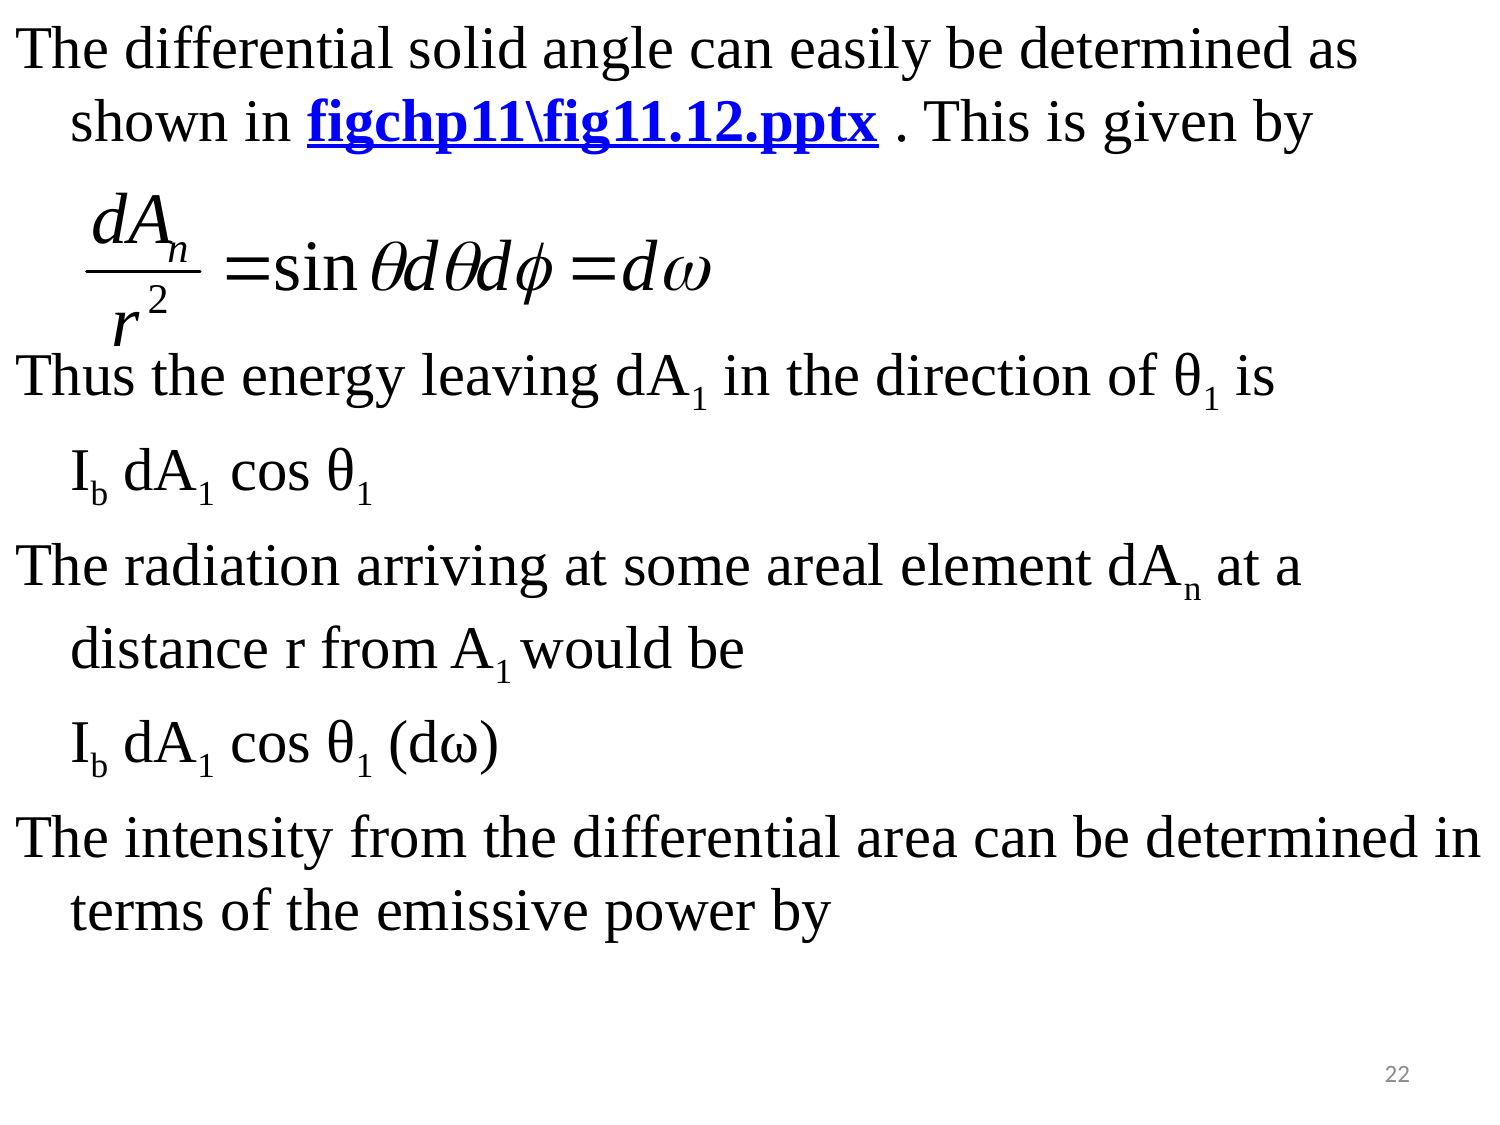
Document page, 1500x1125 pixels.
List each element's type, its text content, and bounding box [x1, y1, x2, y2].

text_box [74, 174, 722, 363]
list The differential solid angle can easily be determined as shown in figchp11\fig11.12.pptx . This is given by Thus the energy leaving dA1 in the direction of θ1 is Ib dA1 cos θ1 The radiation arriving at some areal element dAn at a distance r from A1 would be Ib dA1 cos θ1 (dω) The intensity from the differential area can be determined in terms of the emissive power by [0, 0, 1500, 1125]
slide_number 22 [1074, 1042, 1425, 1103]
